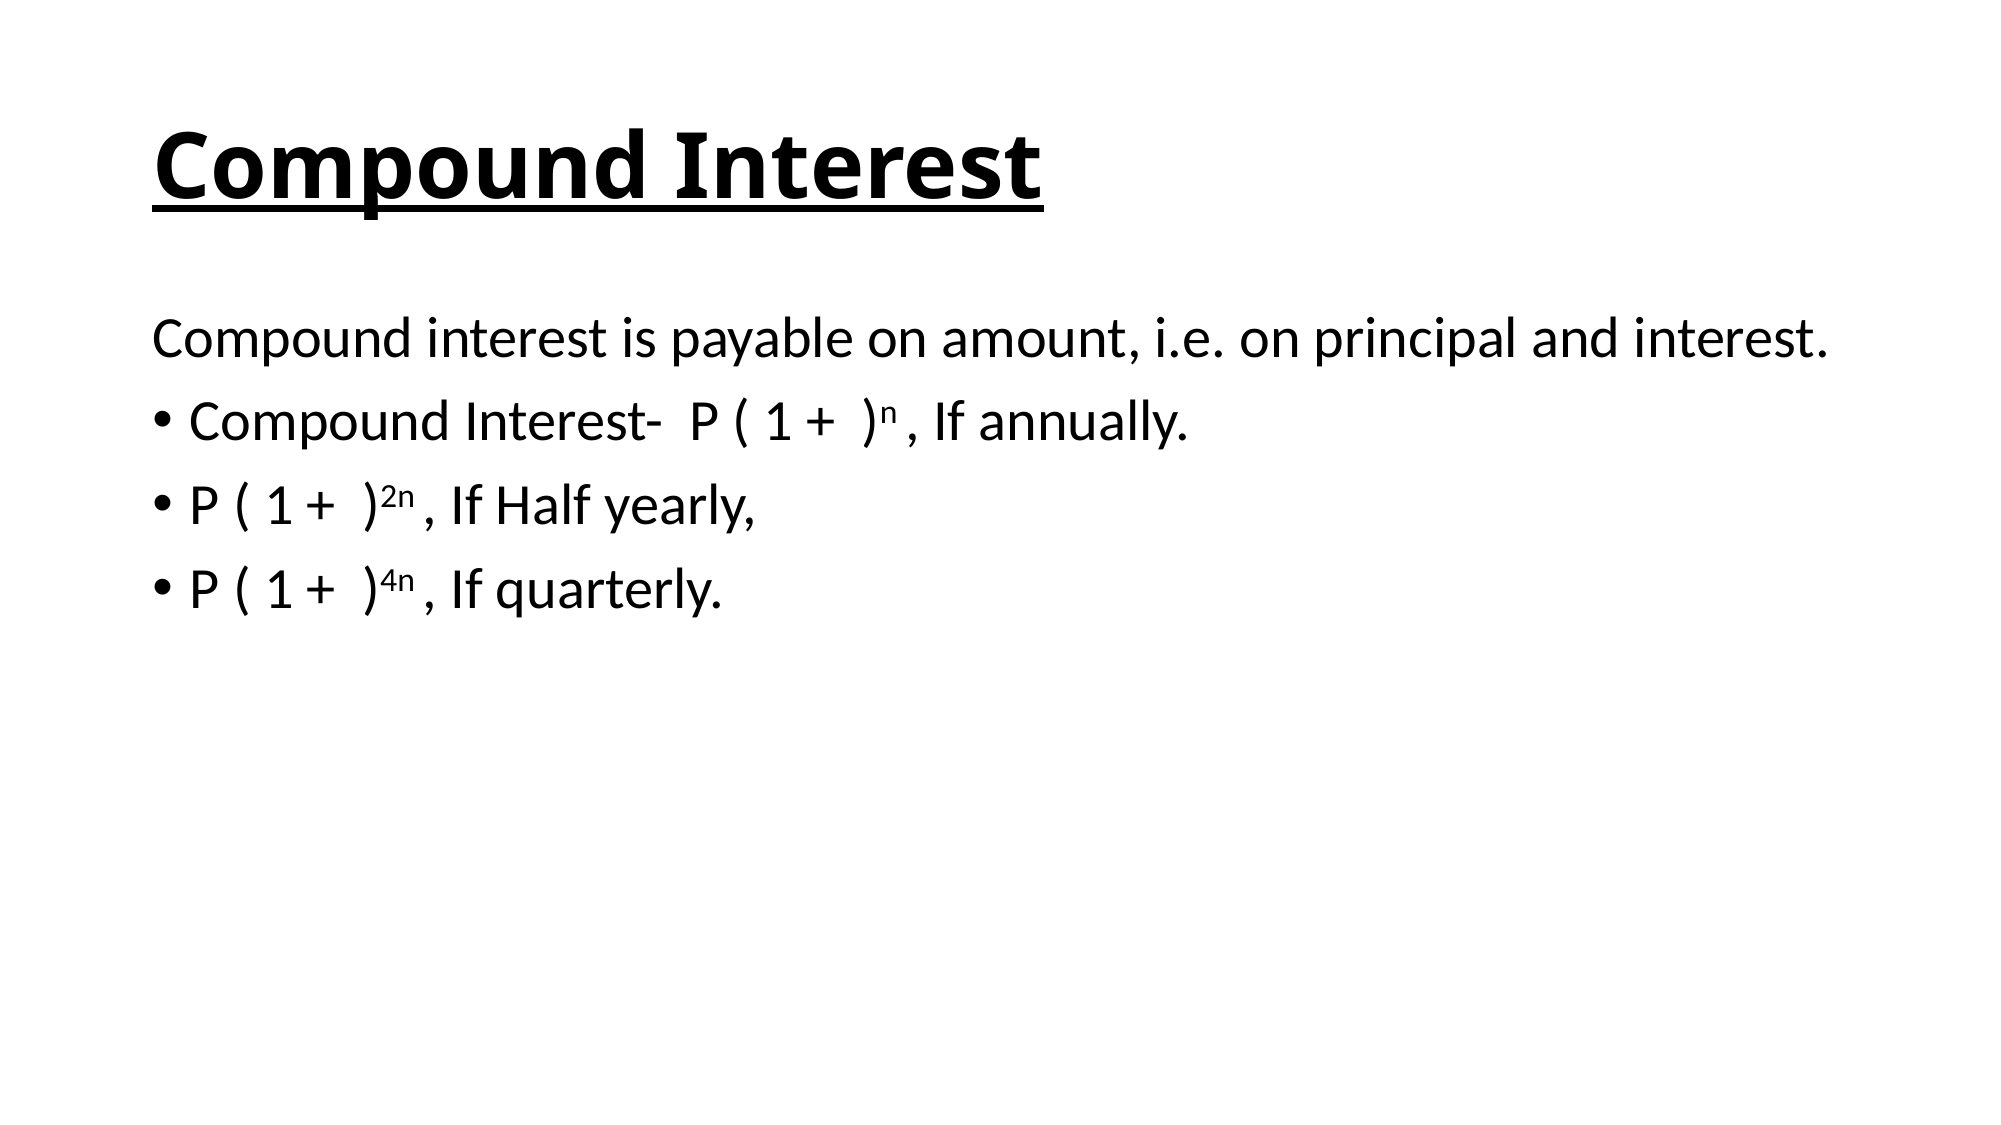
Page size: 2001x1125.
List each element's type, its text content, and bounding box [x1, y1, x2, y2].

title Compound Interest [137, 59, 1863, 278]
